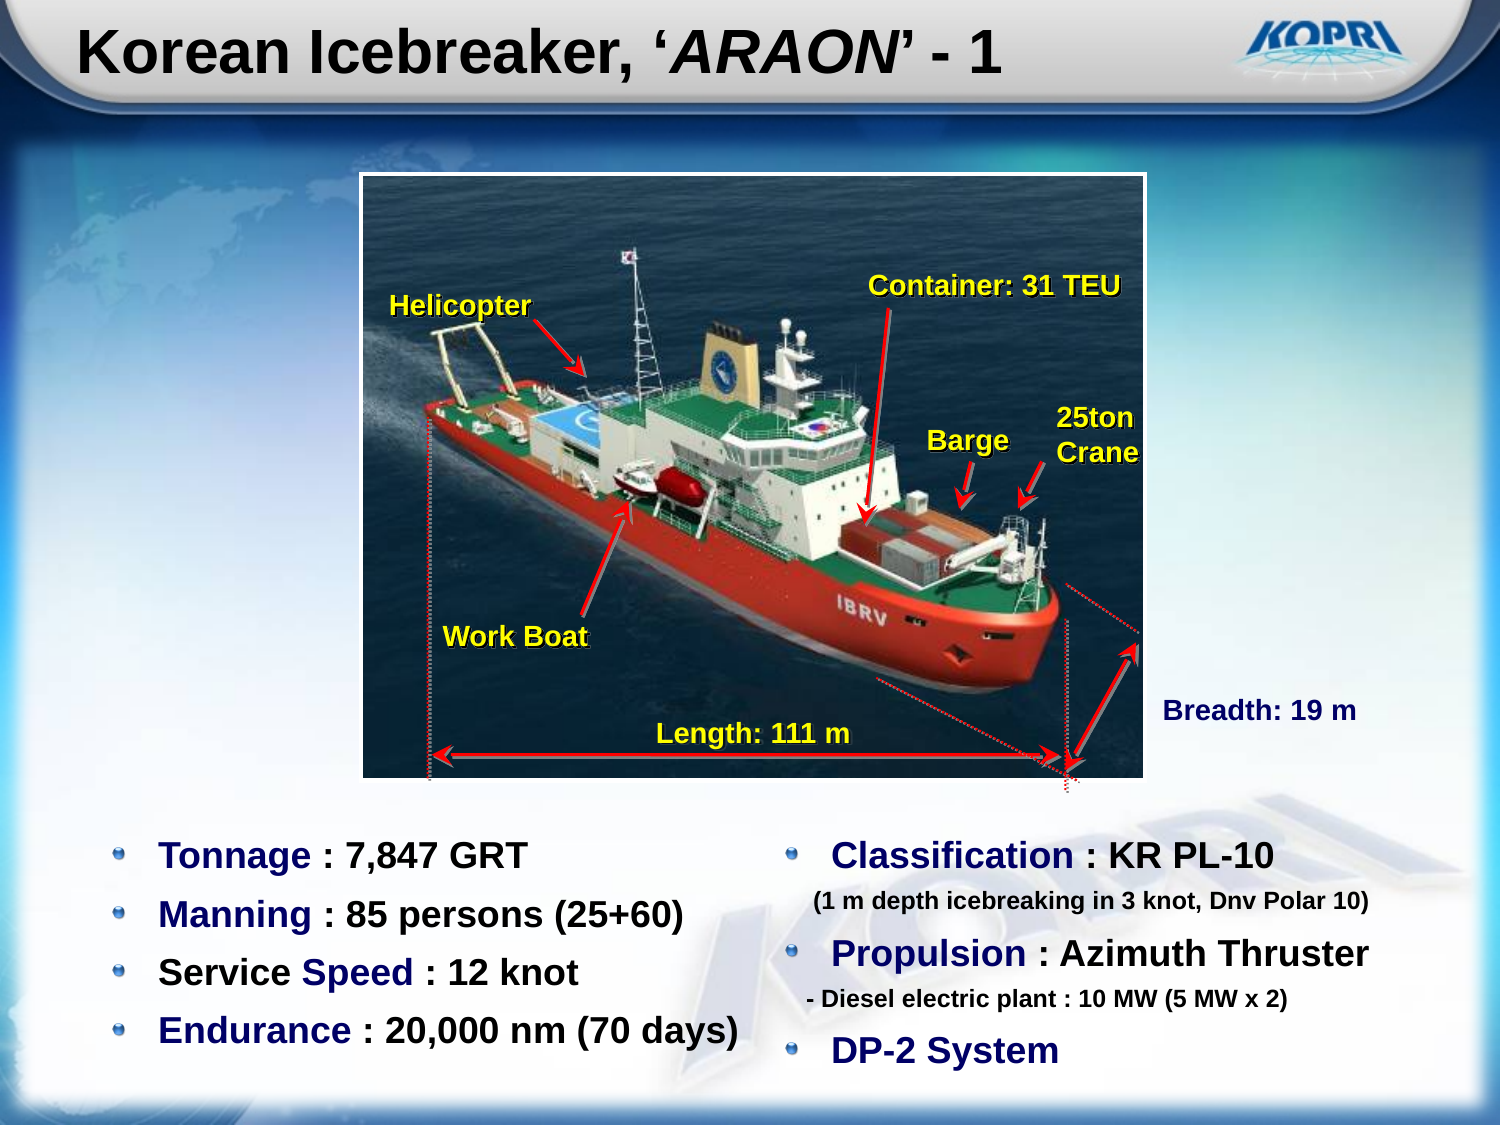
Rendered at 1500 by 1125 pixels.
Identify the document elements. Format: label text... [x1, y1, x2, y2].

picture [0, 0, 1500, 1125]
text_box Korean Icebreaker, ‘ARAON’ - 1 [61, 11, 1247, 86]
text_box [363, 175, 1373, 791]
